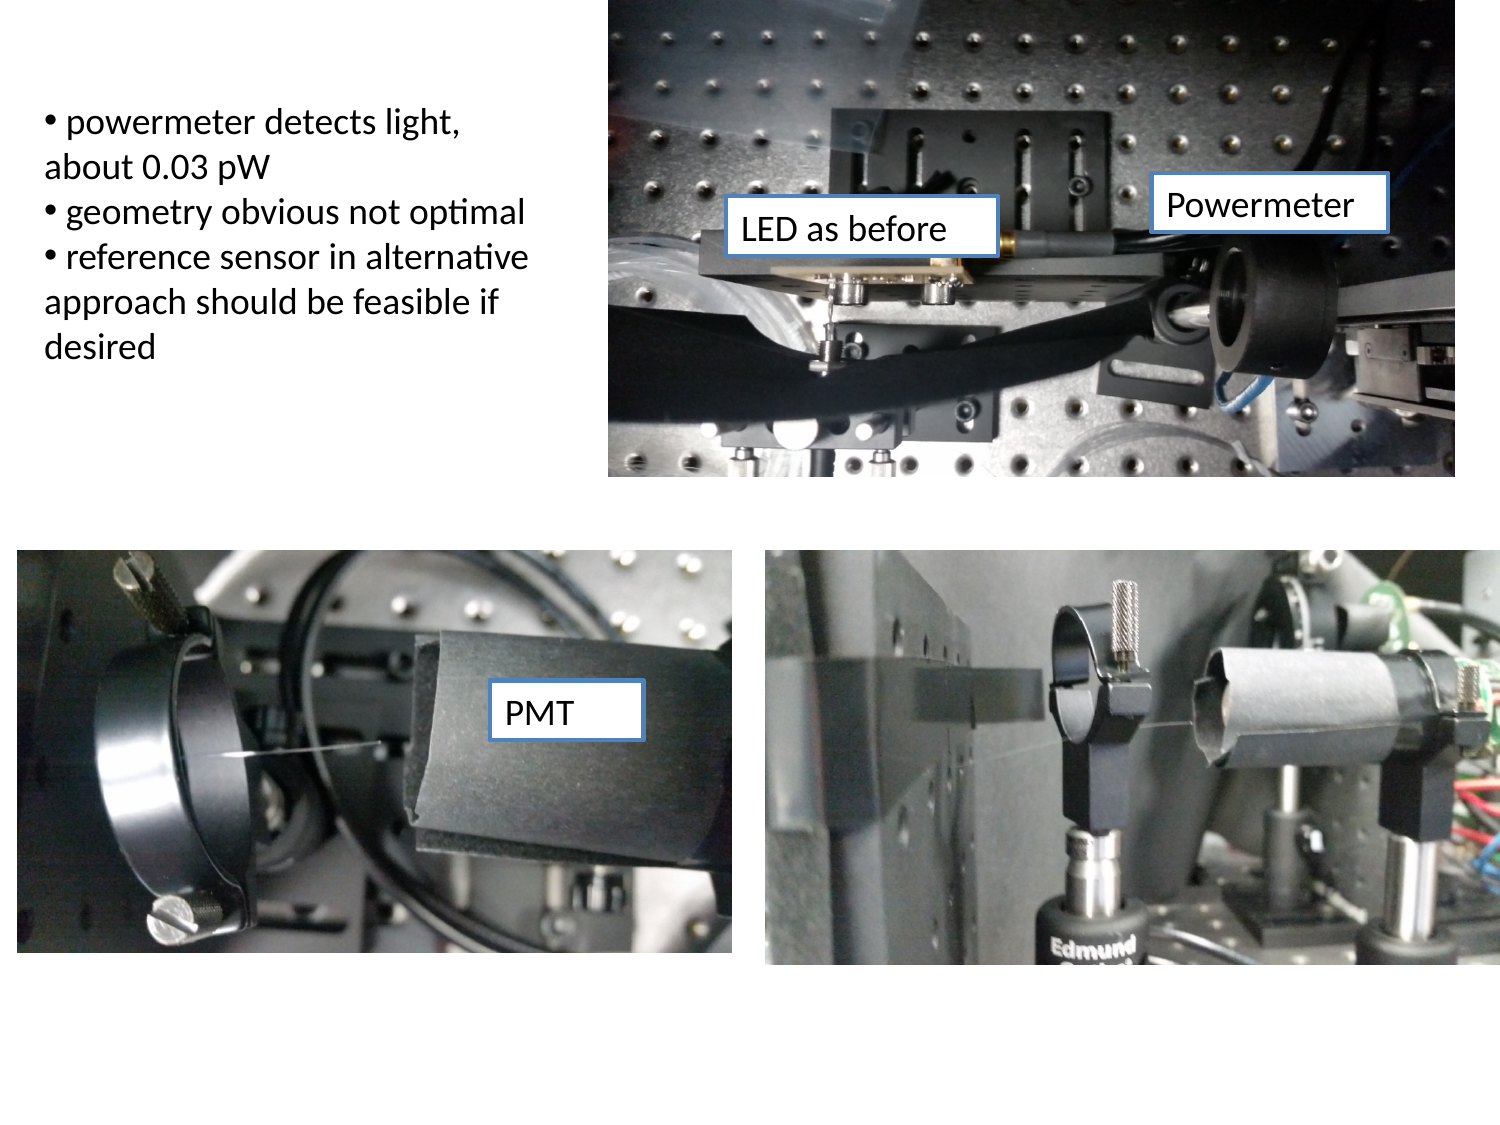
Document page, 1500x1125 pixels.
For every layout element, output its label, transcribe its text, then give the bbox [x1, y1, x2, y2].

text_box powermeter detects light, about 0.03 pW geometry obvious not optimal reference sensor in alternative approach should be feasible if desired [29, 89, 561, 375]
picture [17, 550, 732, 953]
picture [764, 550, 1500, 965]
picture [608, 0, 1455, 477]
